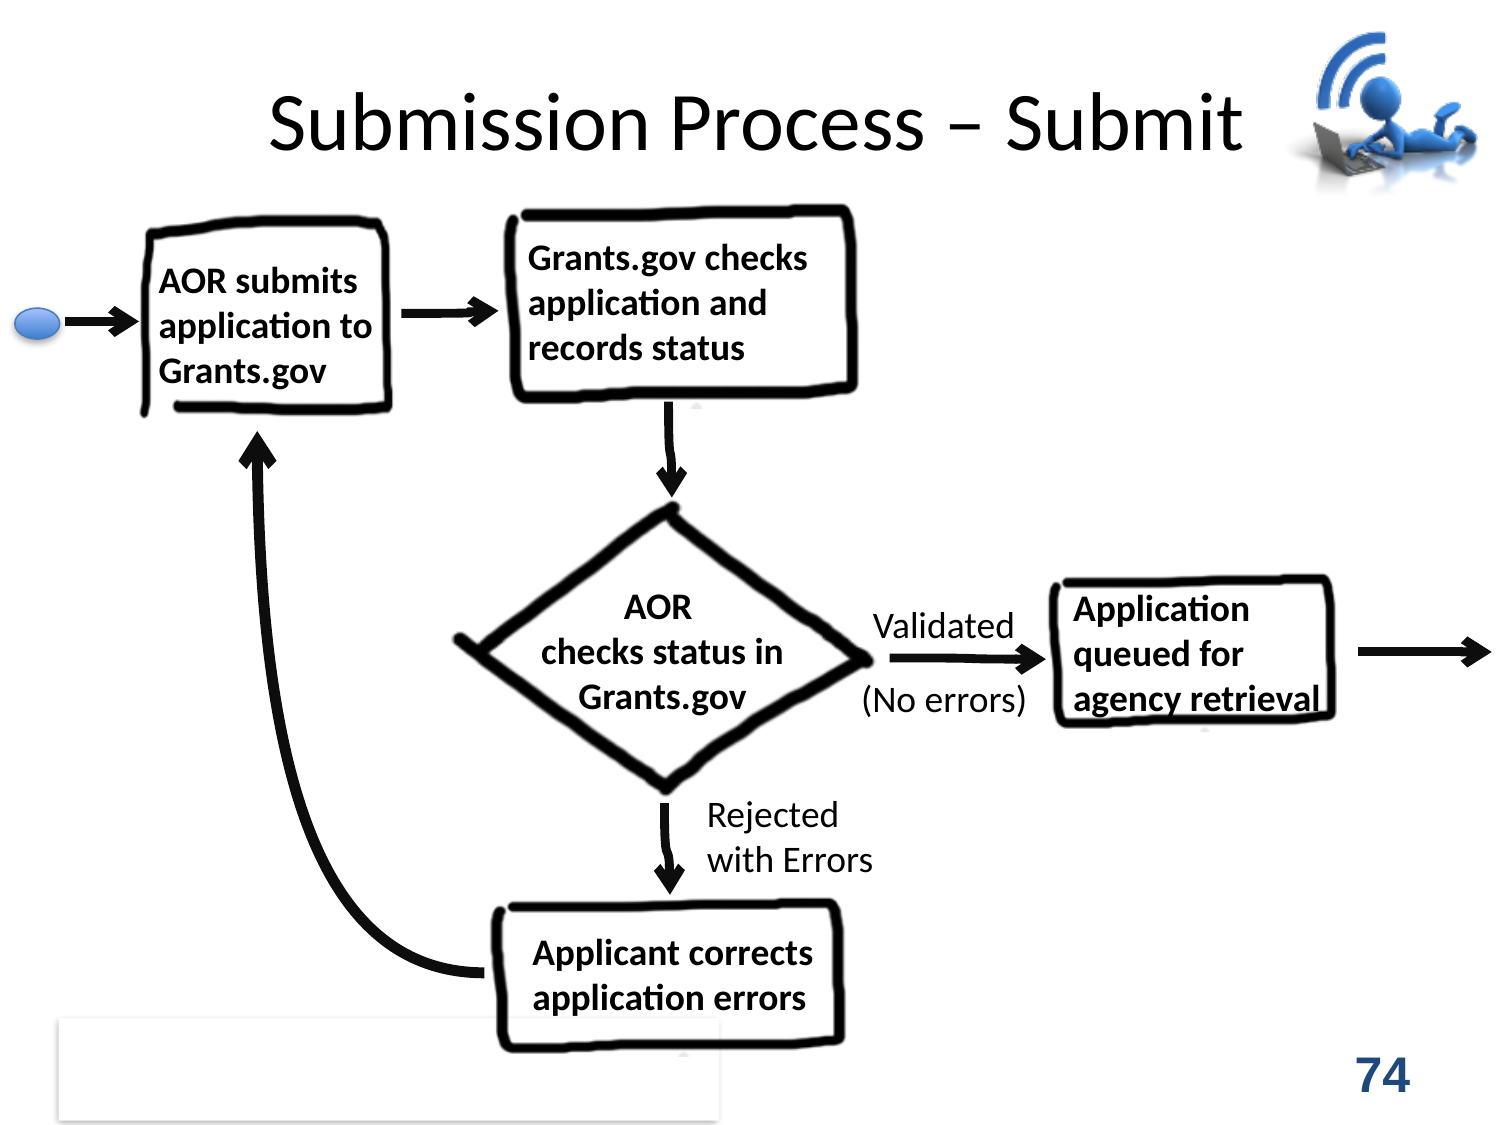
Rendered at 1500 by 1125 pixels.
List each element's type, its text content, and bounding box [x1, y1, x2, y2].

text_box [1043, 563, 1348, 733]
text_box [58, 1017, 720, 1121]
picture [1268, 22, 1500, 197]
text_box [497, 191, 873, 409]
slide_number 74 [1074, 1042, 1425, 1103]
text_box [621, 447, 719, 452]
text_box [484, 888, 866, 1058]
text_box Validated (No errors) [904, 593, 1038, 656]
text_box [112, 195, 402, 432]
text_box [257, 430, 485, 973]
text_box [401, 310, 491, 314]
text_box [620, 845, 714, 852]
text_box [489, 477, 898, 814]
title Submission Process – Submit [81, 0, 1432, 175]
text_box [14, 307, 61, 340]
text_box Rejected with Errors [692, 822, 889, 888]
text_box Validated (No errors) [904, 668, 1038, 728]
